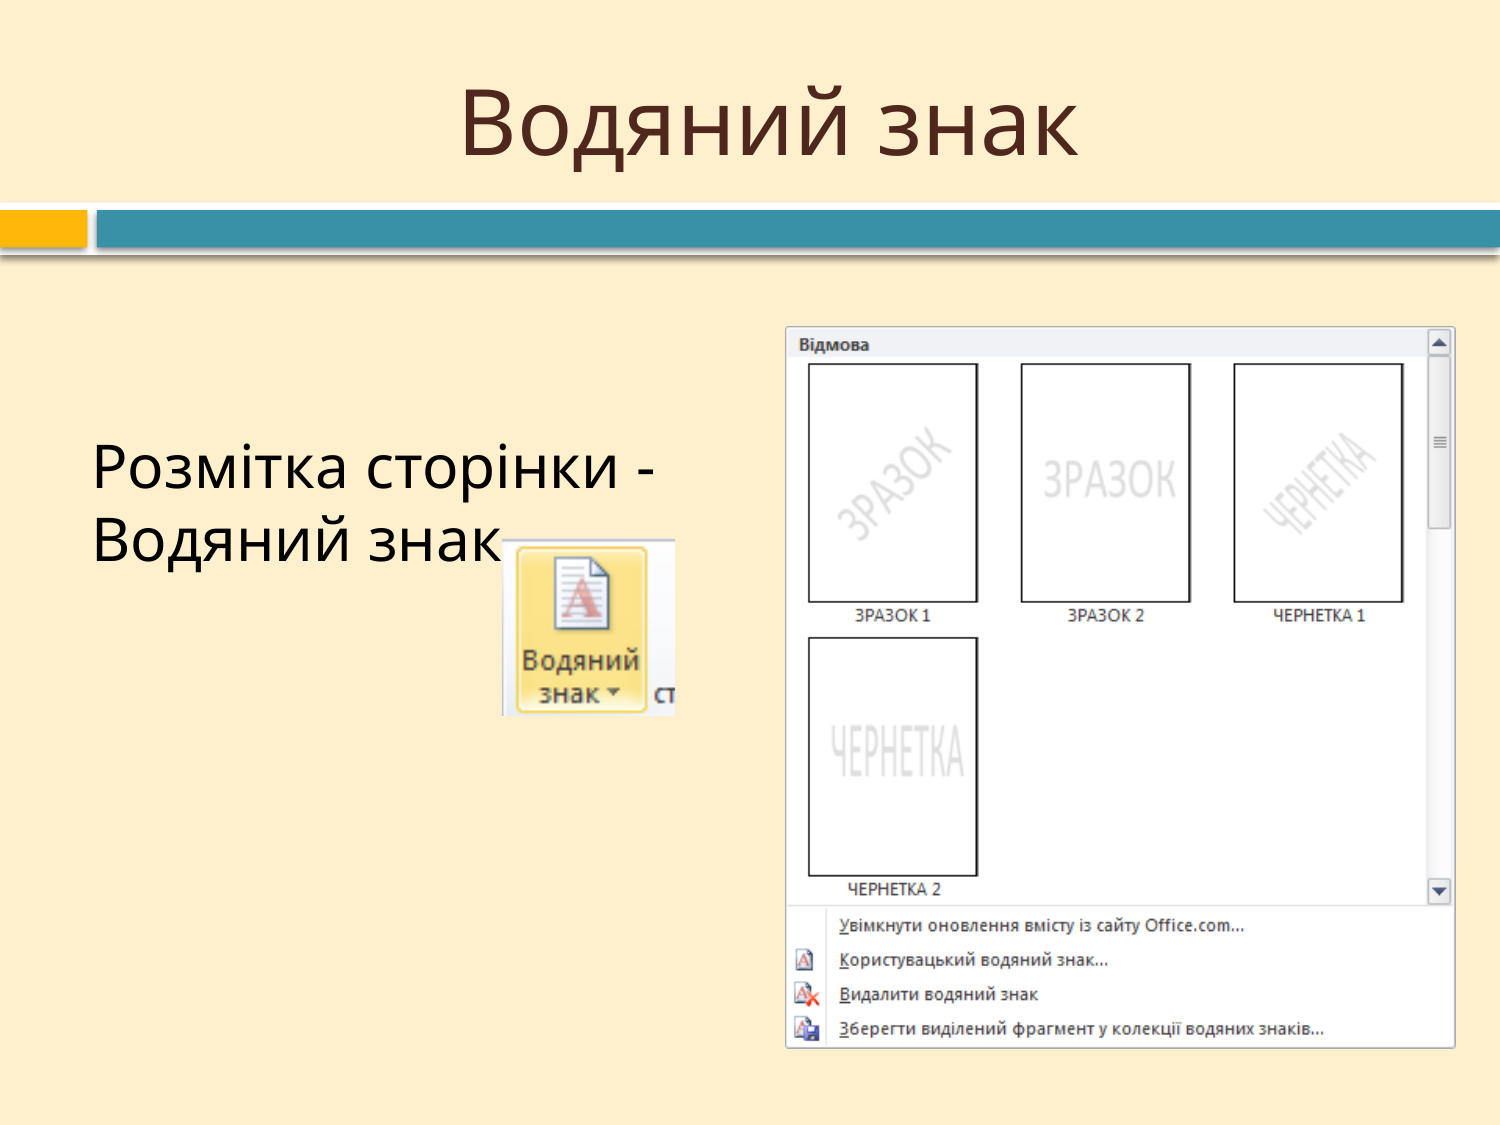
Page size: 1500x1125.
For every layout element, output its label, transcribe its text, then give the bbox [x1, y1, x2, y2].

picture [501, 538, 676, 717]
title Водяний знак [100, 37, 1438, 200]
list Розмітка сторінки - Водяний знак [76, 420, 752, 615]
picture [785, 326, 1457, 1049]
